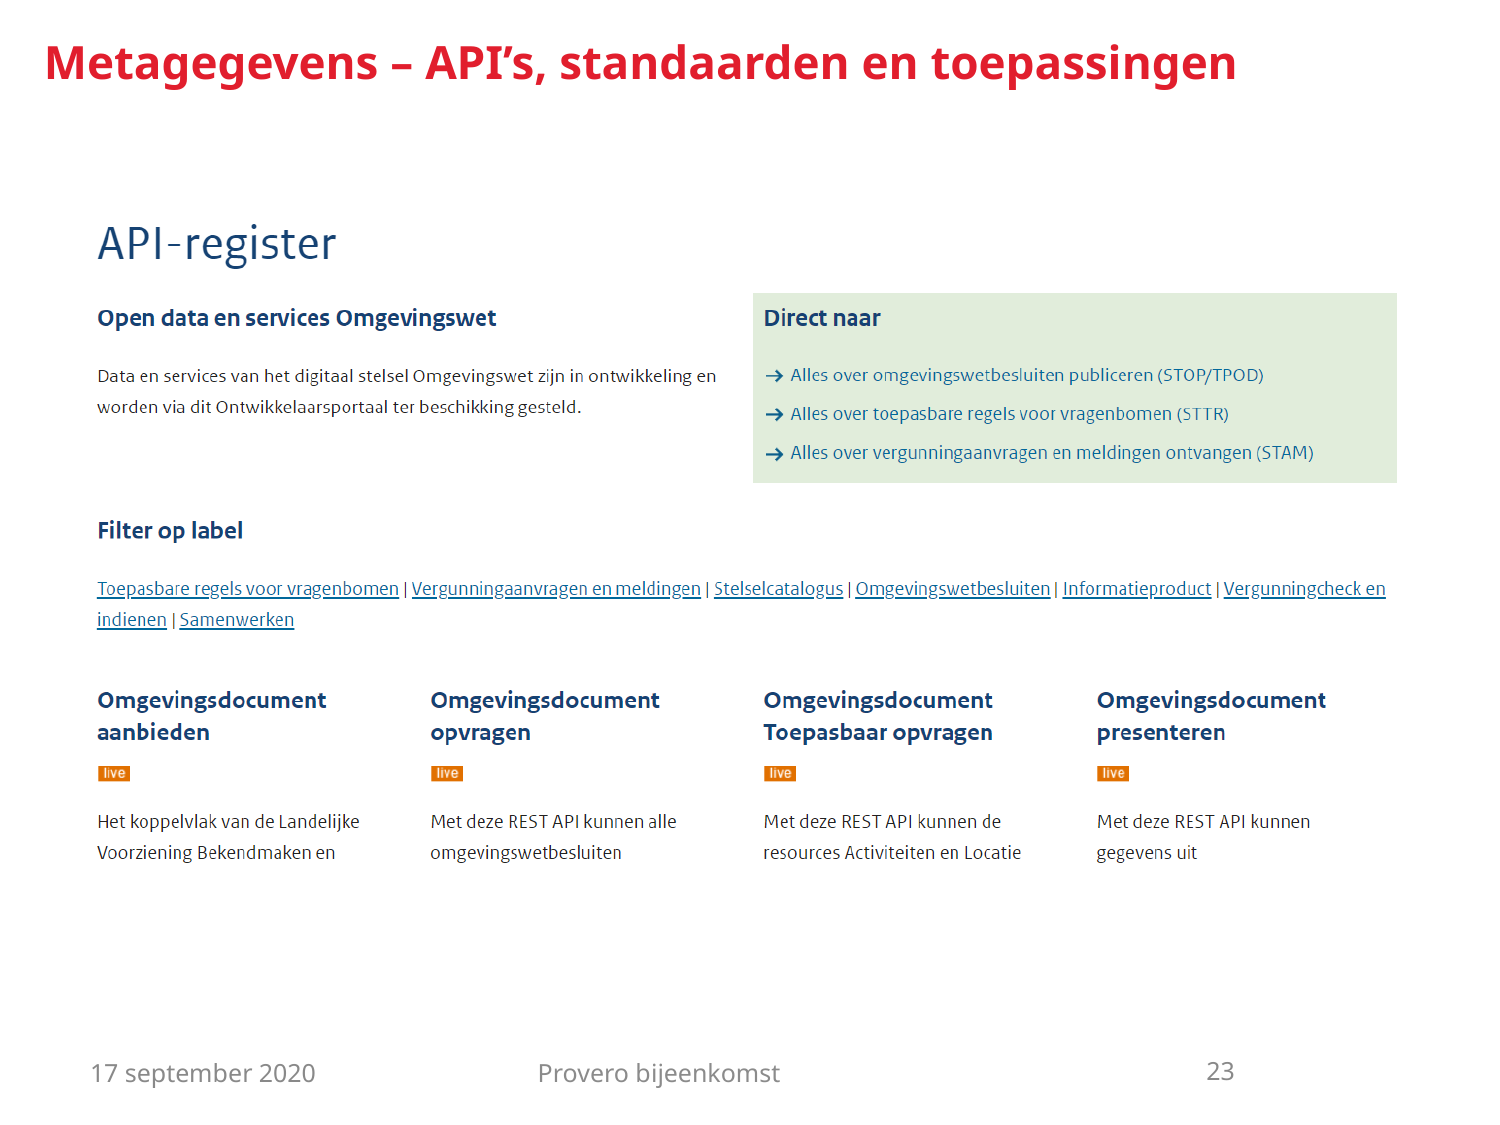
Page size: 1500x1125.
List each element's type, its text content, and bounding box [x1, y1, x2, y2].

footer Provero bijeenkomst [425, 1042, 900, 1103]
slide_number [75, 1042, 425, 1103]
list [74, 213, 1426, 865]
title Metagegevens – API’s, standaarden en toepassingen [28, 22, 1379, 100]
slide_number 23 [900, 1042, 1250, 1103]
